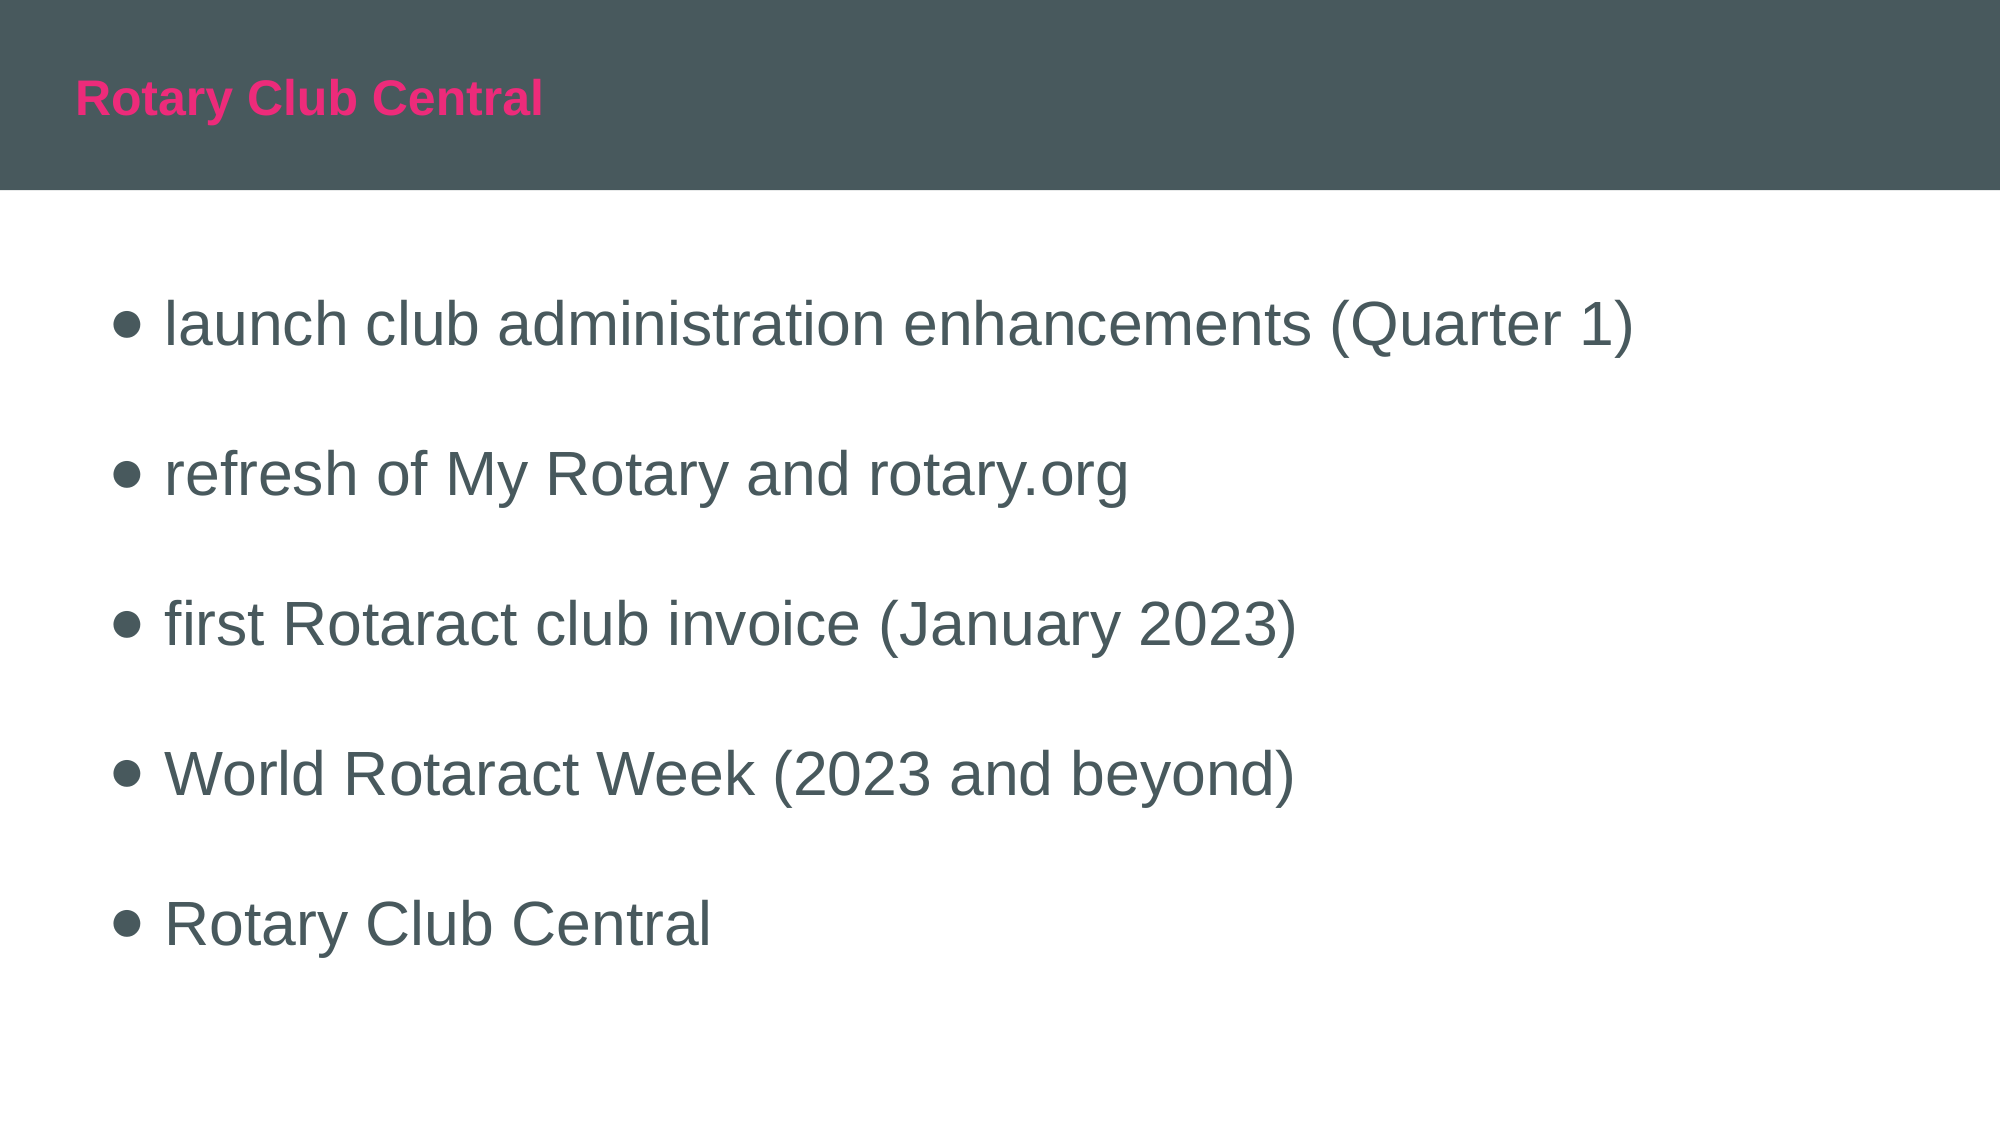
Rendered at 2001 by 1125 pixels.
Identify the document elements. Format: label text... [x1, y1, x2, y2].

text_box Rotary Club Central [75, 65, 766, 126]
text_box launch club administration enhancements (Quarter 1) refresh of My Rotary and rotary.org first Rotaract club invoice (January 2023) World Rotaract Week (2023 and beyond) Rotary Club Central [74, 275, 1893, 965]
text_box [0, 0, 2000, 191]
